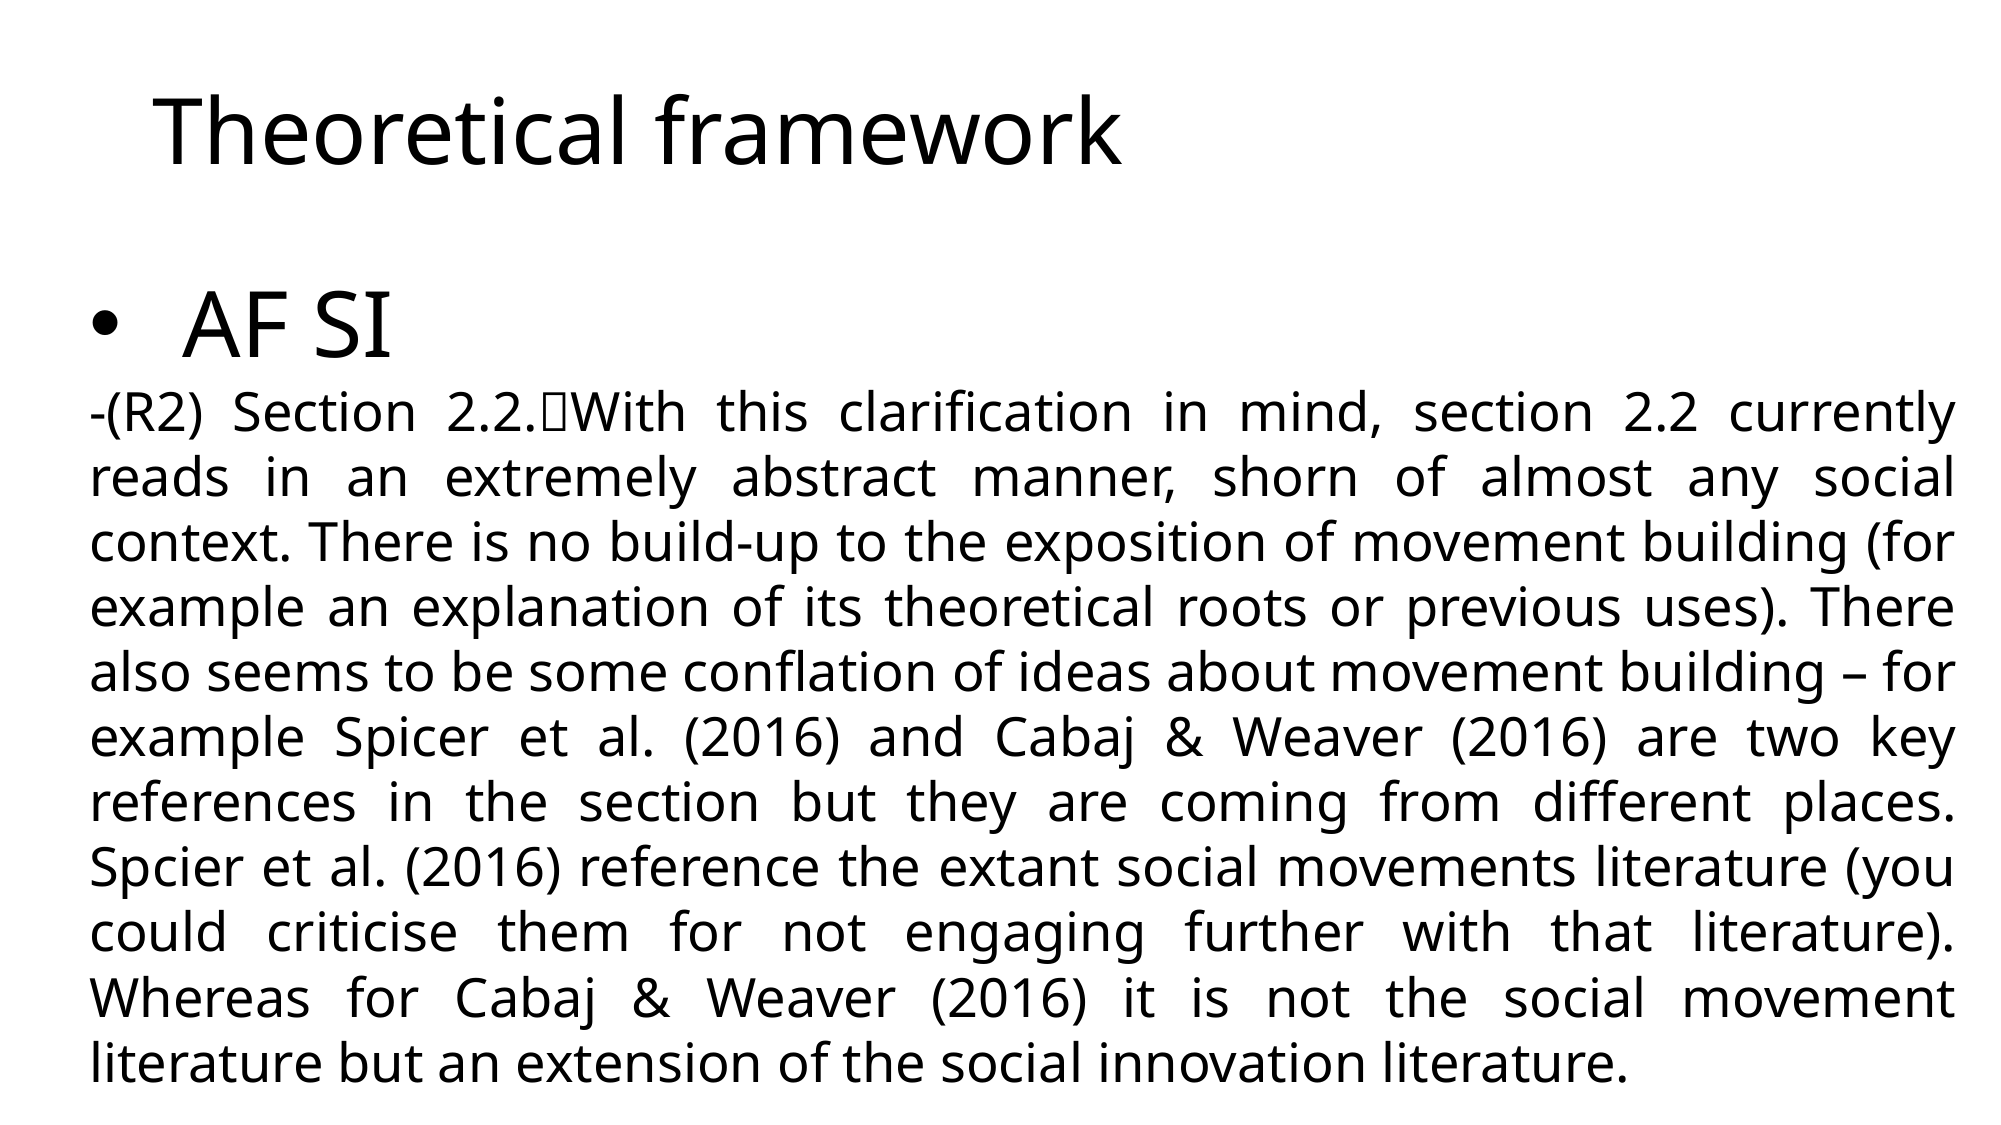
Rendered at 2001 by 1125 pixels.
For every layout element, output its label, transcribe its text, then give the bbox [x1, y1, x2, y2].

text_box AF SI -(R2) Section 2.2.With this clarification in mind, section 2.2 currently reads in an extremely abstract manner, shorn of almost any social context. There is no build-up to the exposition of movement building (for example an explanation of its theoretical roots or previous uses). There also seems to be some conflation of ideas about movement building – for example Spicer et al. (2016) and Cabaj & Weaver (2016) are two key references in the section but they are coming from different places. Spcier et al. (2016) reference the extant social movements literature (you could criticise them for not engaging further with that literature). Whereas for Cabaj & Weaver (2016) it is not the social movement literature but an extension of the social innovation literature. [74, 270, 1974, 1125]
title Theoretical framework [137, 59, 1863, 209]
